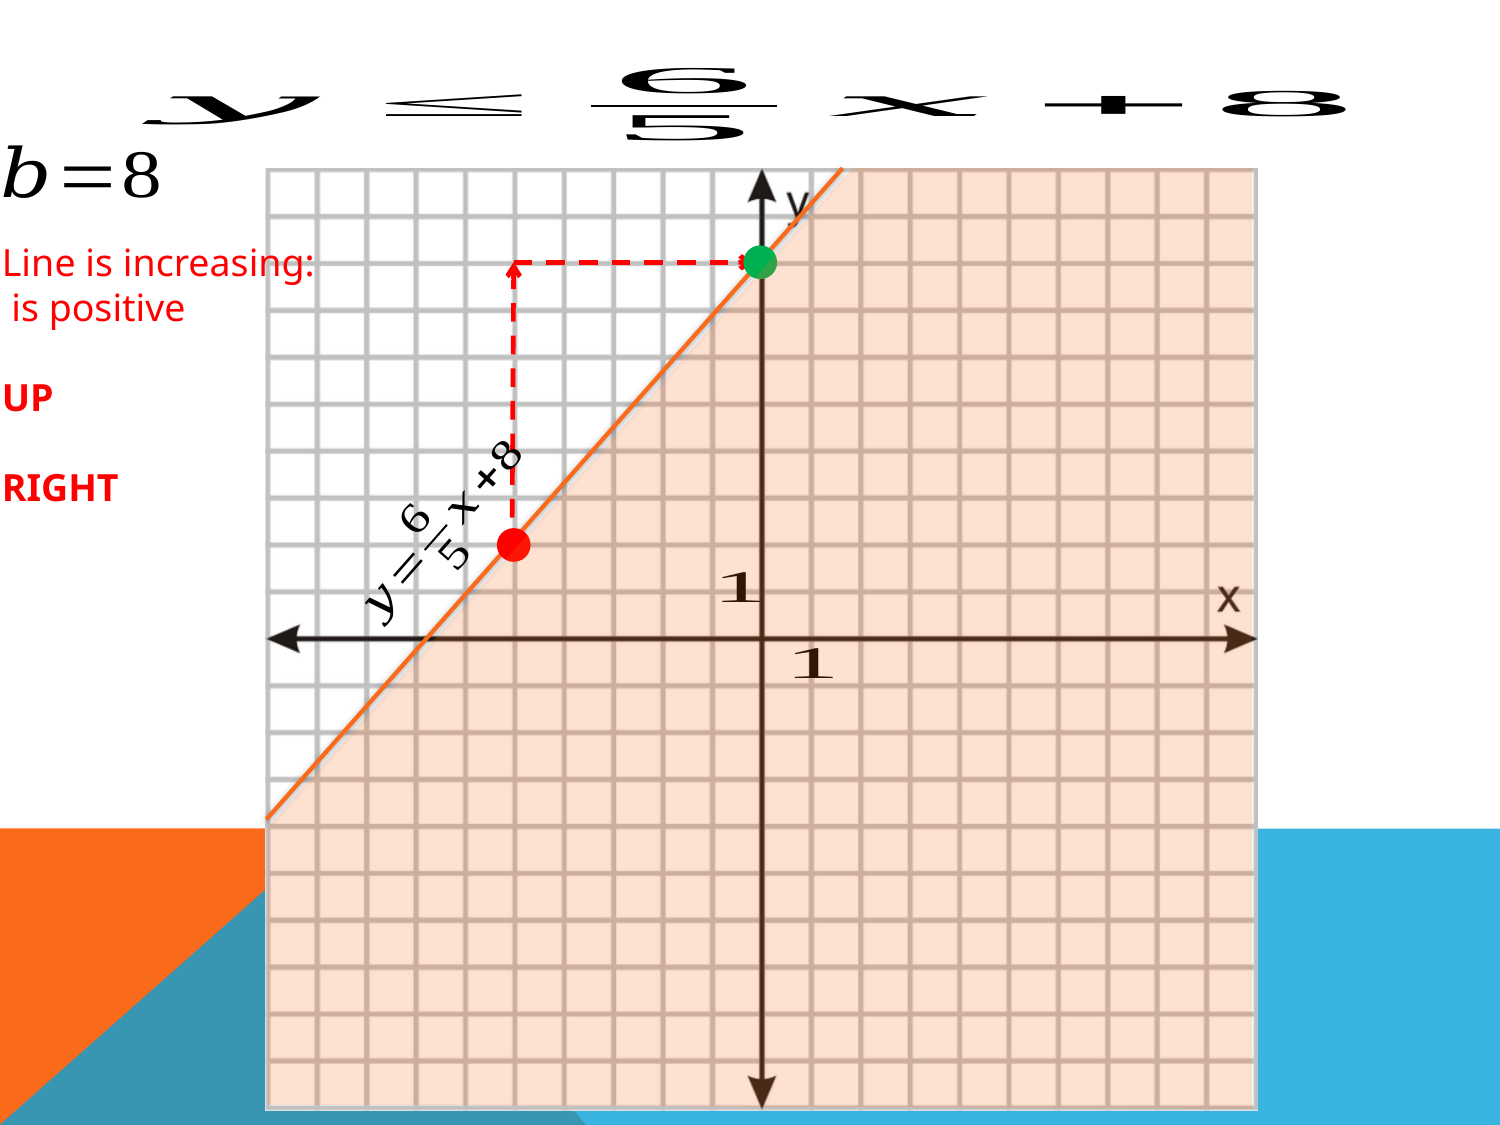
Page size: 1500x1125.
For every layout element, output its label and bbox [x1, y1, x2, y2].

text_box [266, 167, 843, 820]
picture [265, 167, 1259, 1111]
